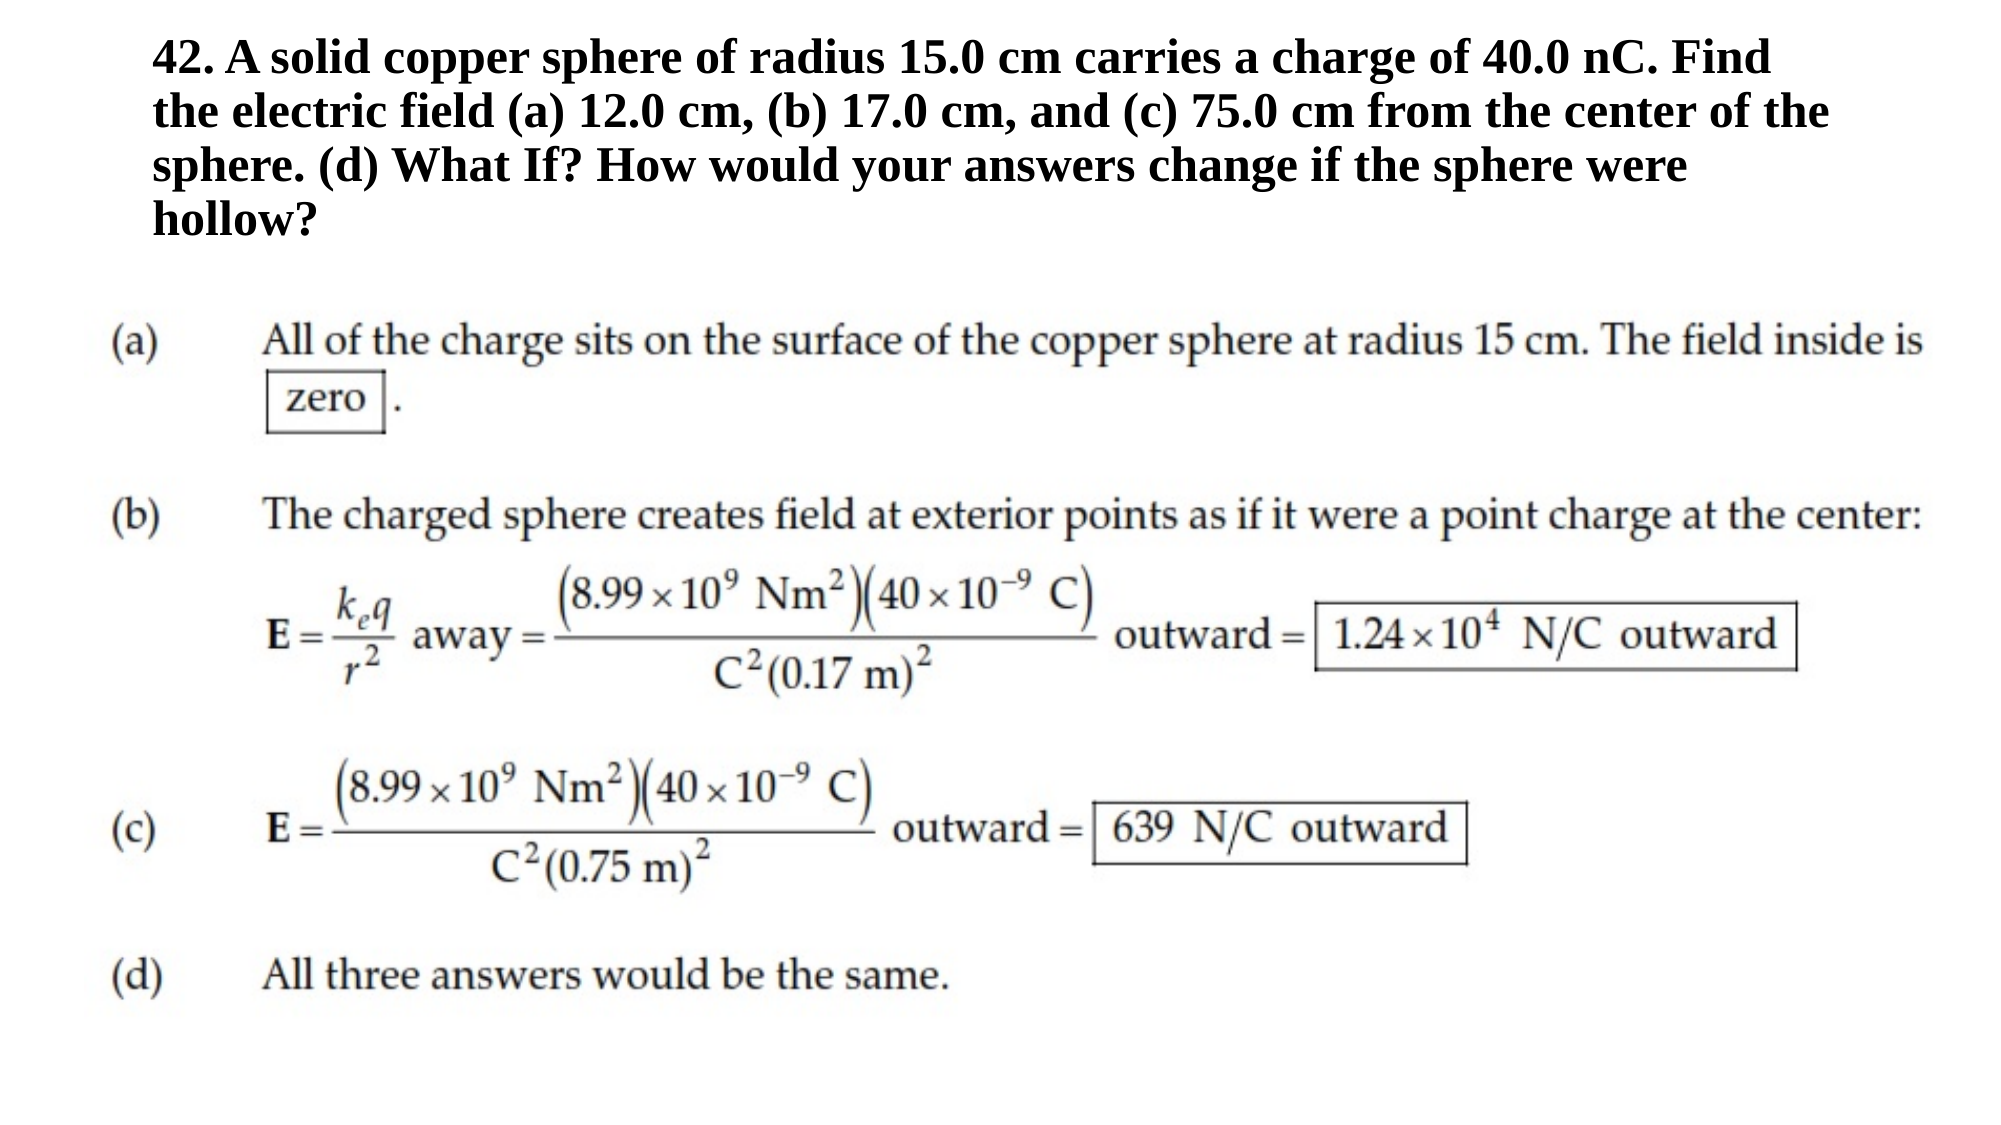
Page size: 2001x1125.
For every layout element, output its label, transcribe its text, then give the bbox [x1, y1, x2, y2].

picture [84, 277, 1981, 1061]
title 42. A solid copper sphere of radius 15.0 cm carries a charge of 40.0 nC. Find the electric field (a) 12.0 cm, (b) 17.0 cm, and (c) 75.0 cm from the center of the sphere. (d) What If? How would your answers change if the sphere were hollow? [137, 59, 1863, 277]
